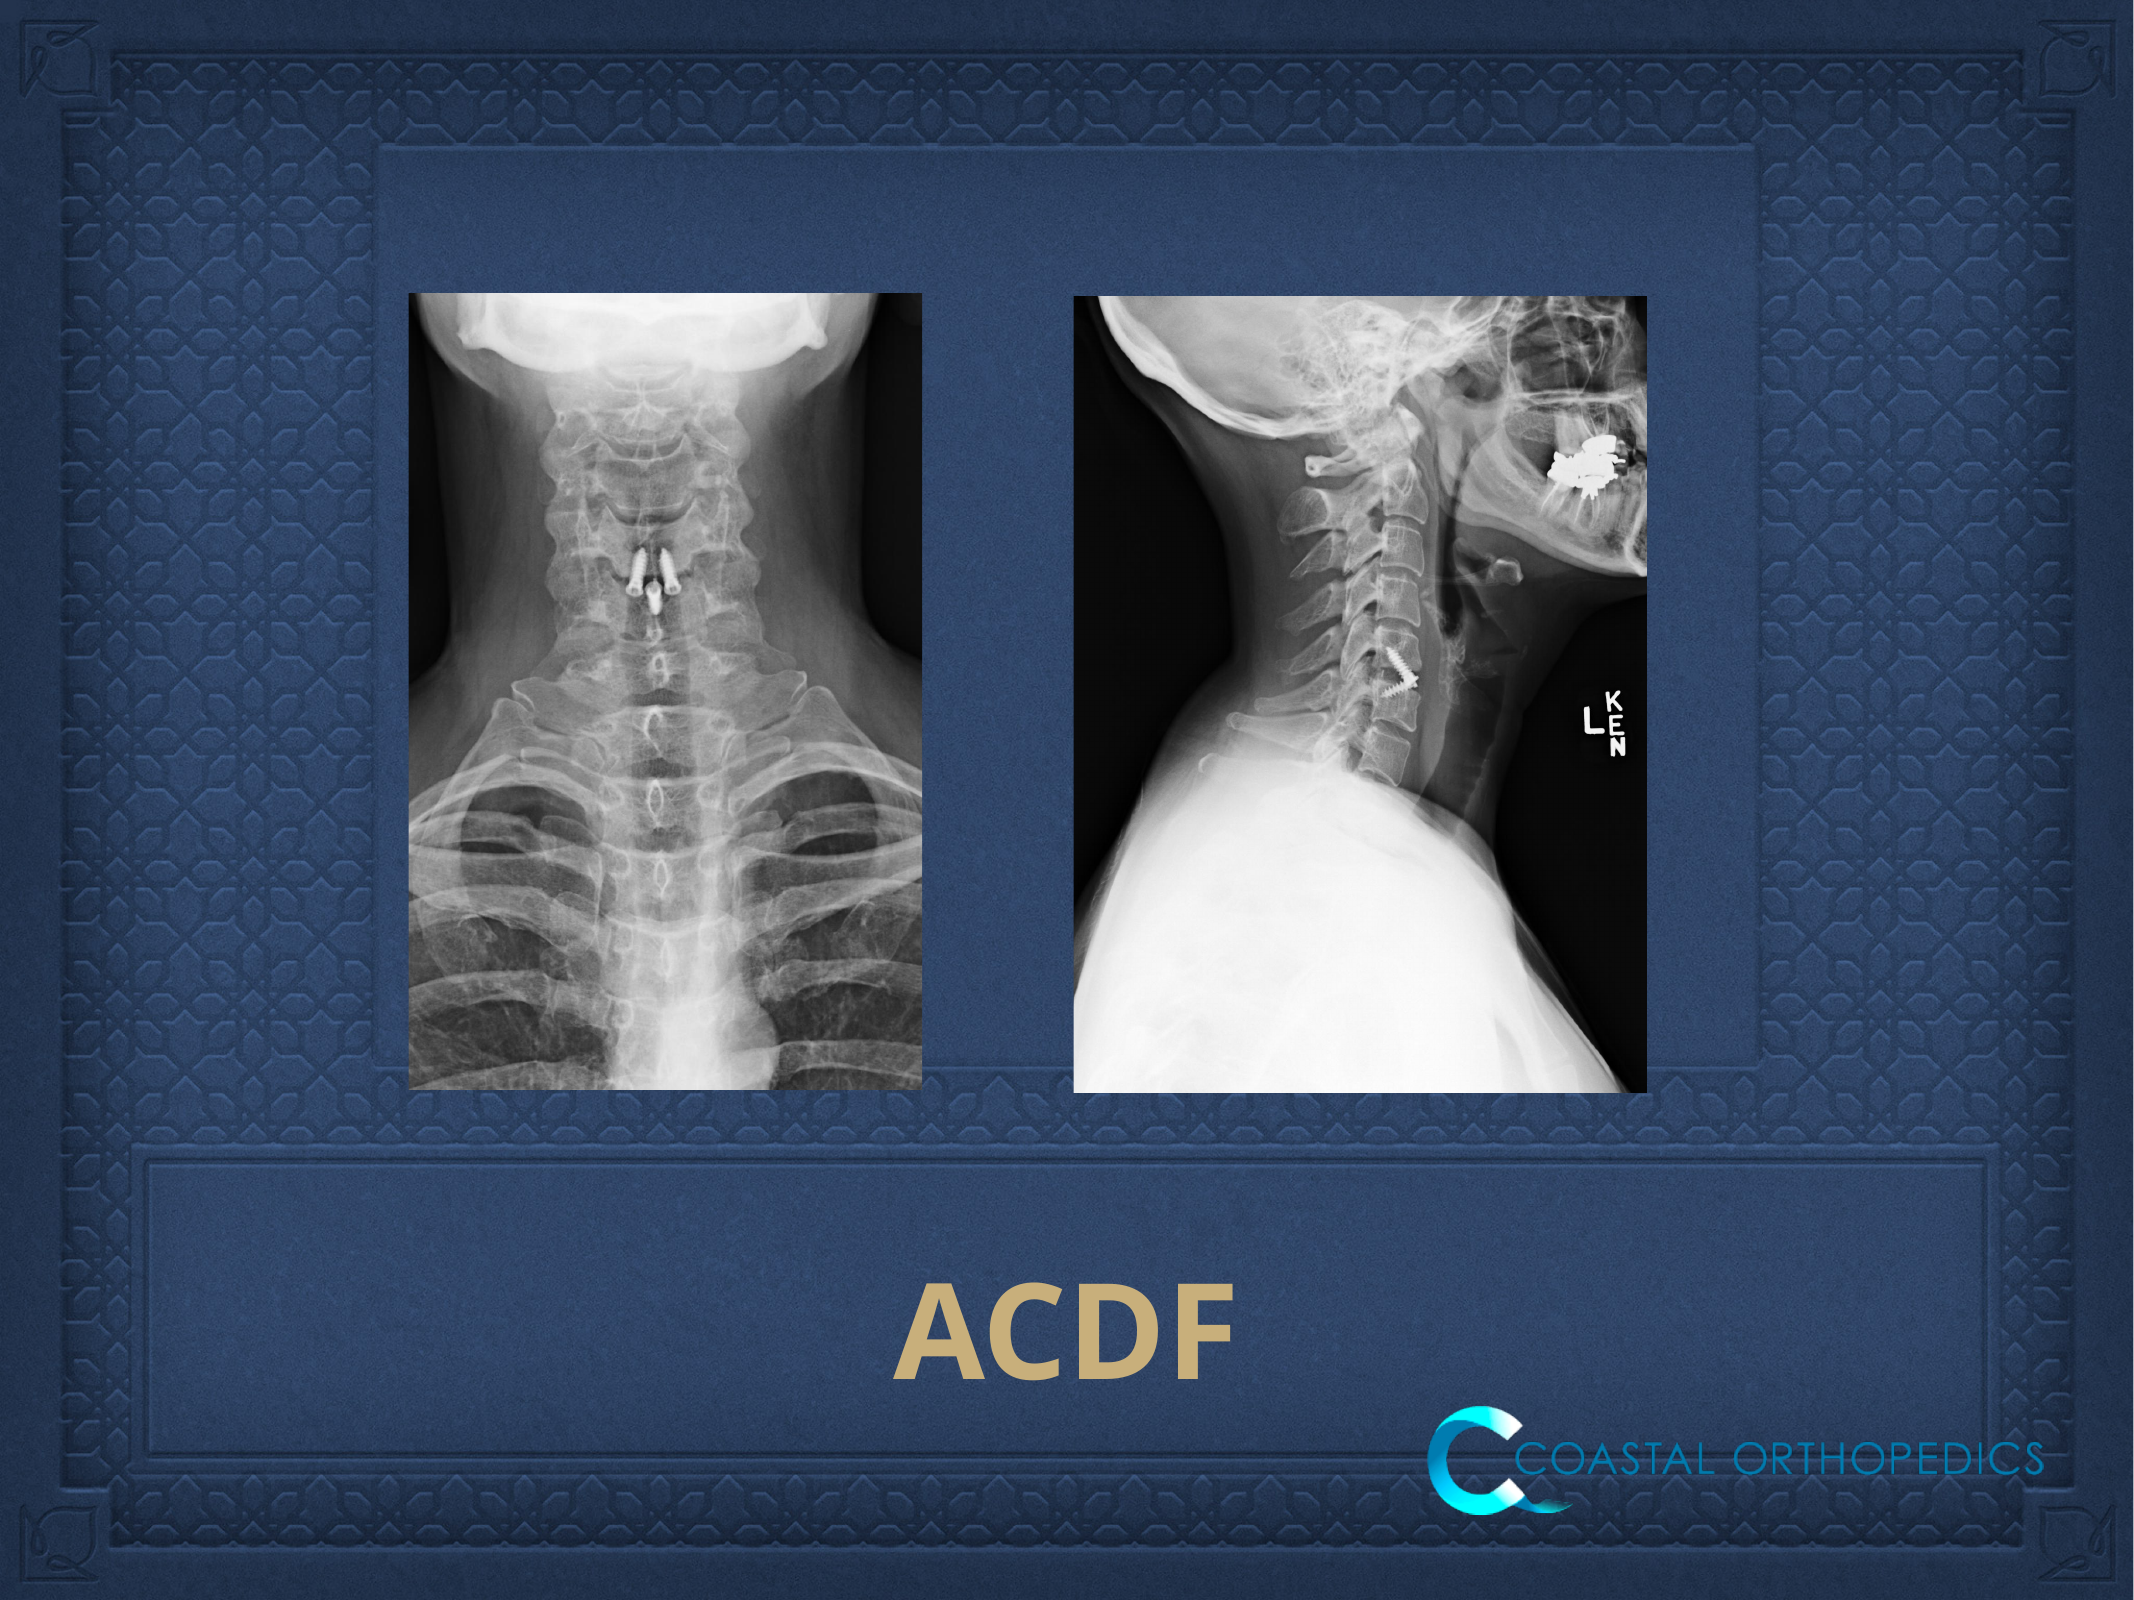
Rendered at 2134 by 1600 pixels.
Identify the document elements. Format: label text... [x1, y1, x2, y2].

list ACDF [301, 1205, 1832, 1453]
picture [0, 0, 2134, 1600]
